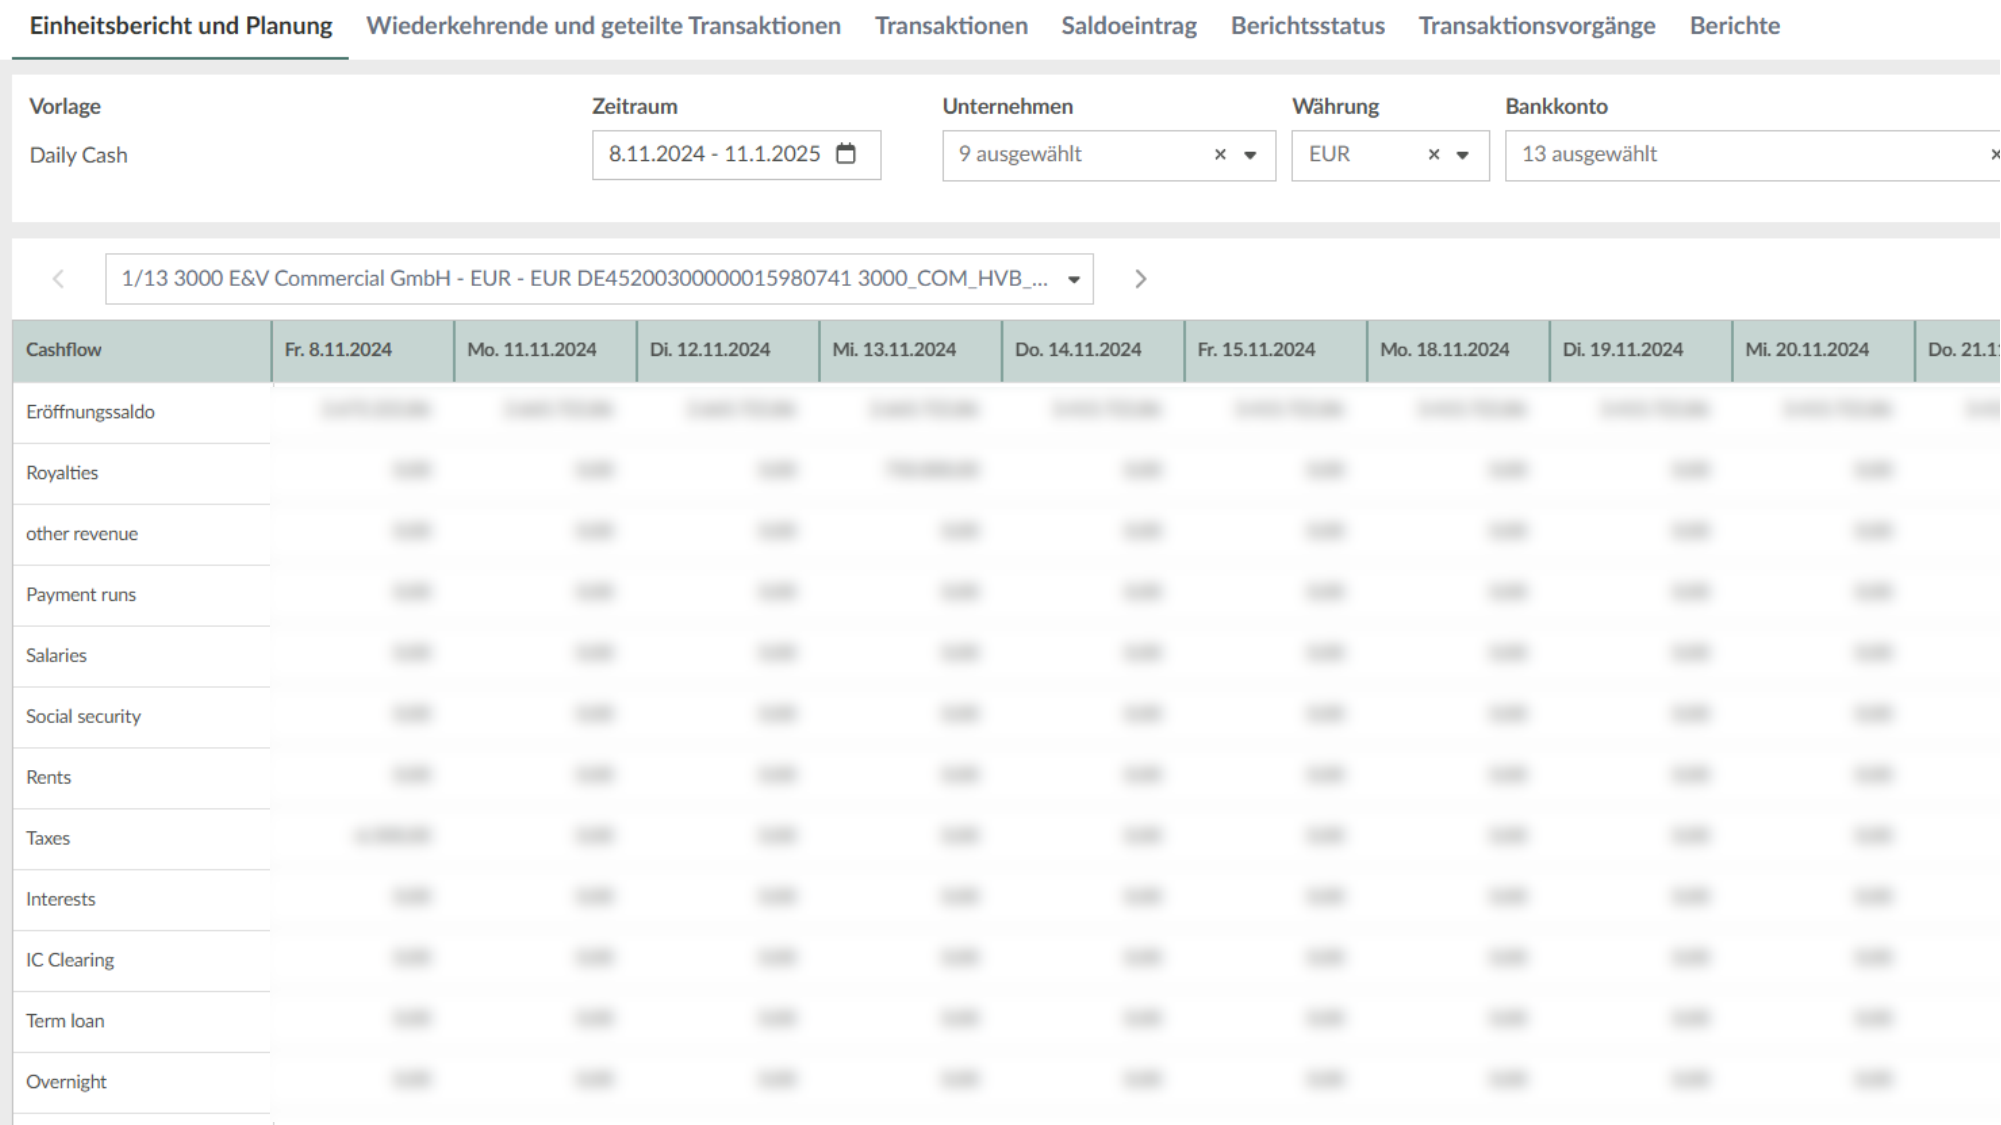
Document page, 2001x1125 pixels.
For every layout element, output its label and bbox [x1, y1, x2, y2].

text_box [0, 0, 2000, 1125]
